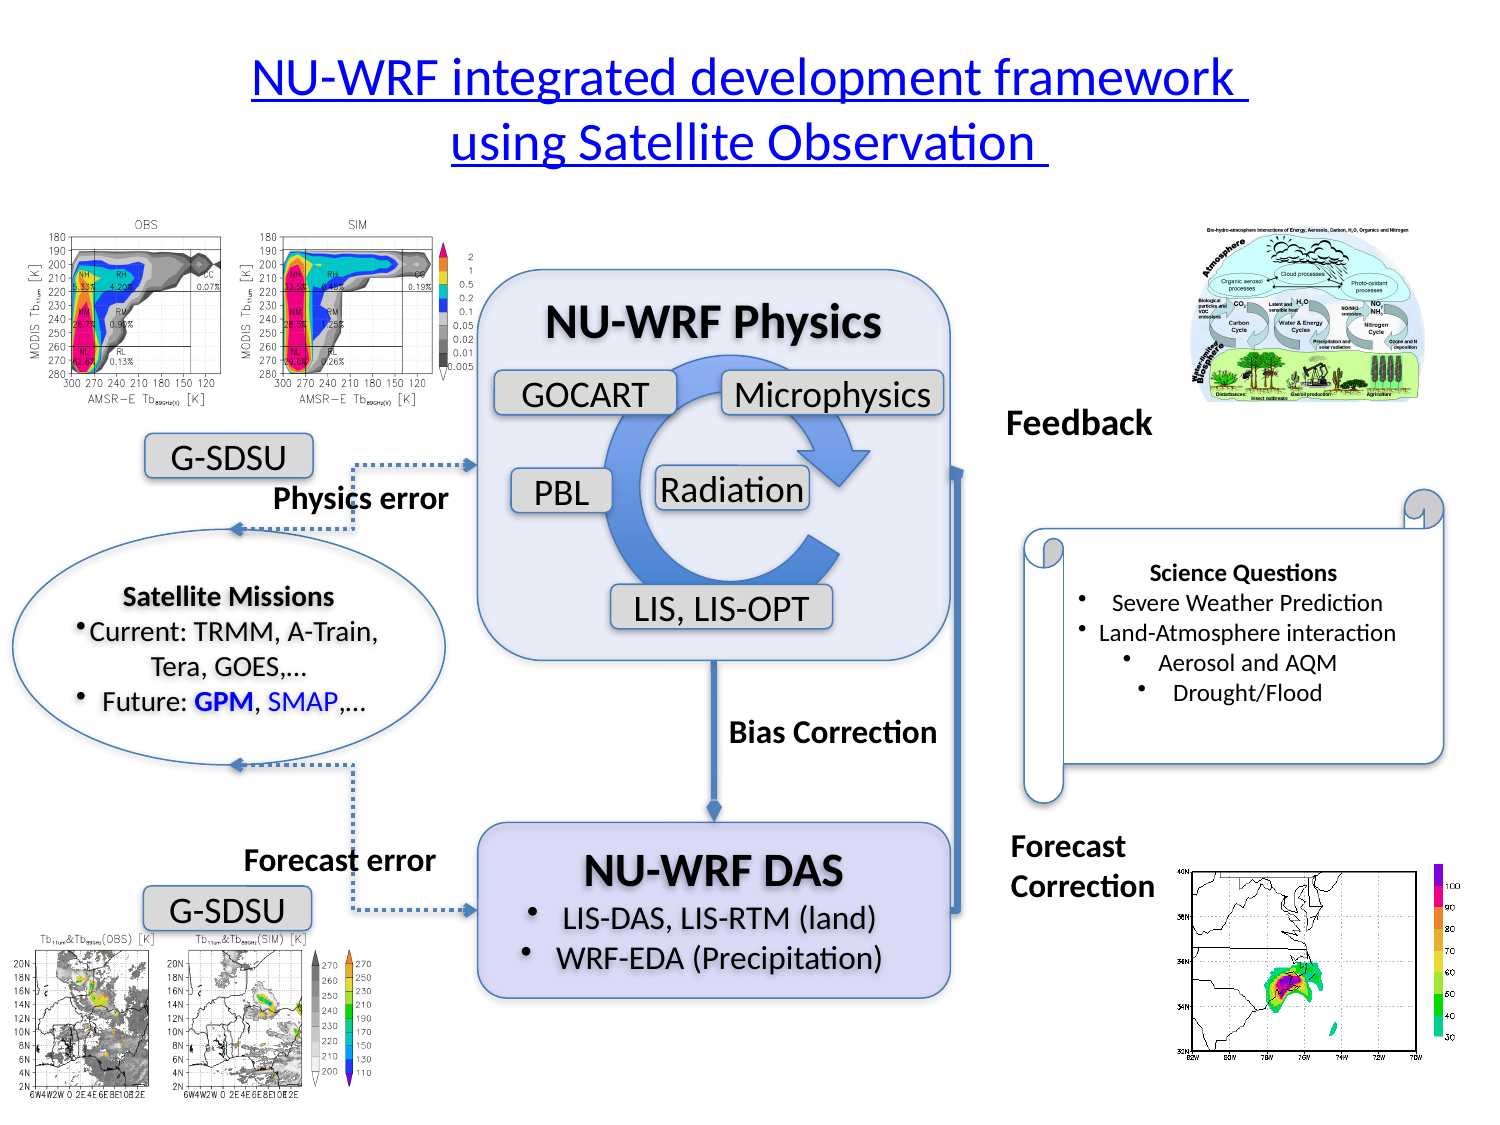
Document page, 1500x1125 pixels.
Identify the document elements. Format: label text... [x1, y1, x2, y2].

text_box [477, 269, 951, 661]
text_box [12, 764, 951, 1107]
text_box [25, 213, 986, 823]
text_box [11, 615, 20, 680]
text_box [954, 225, 1476, 1062]
title NU-WRF integrated development framework using Satellite Observation [75, 45, 1425, 224]
